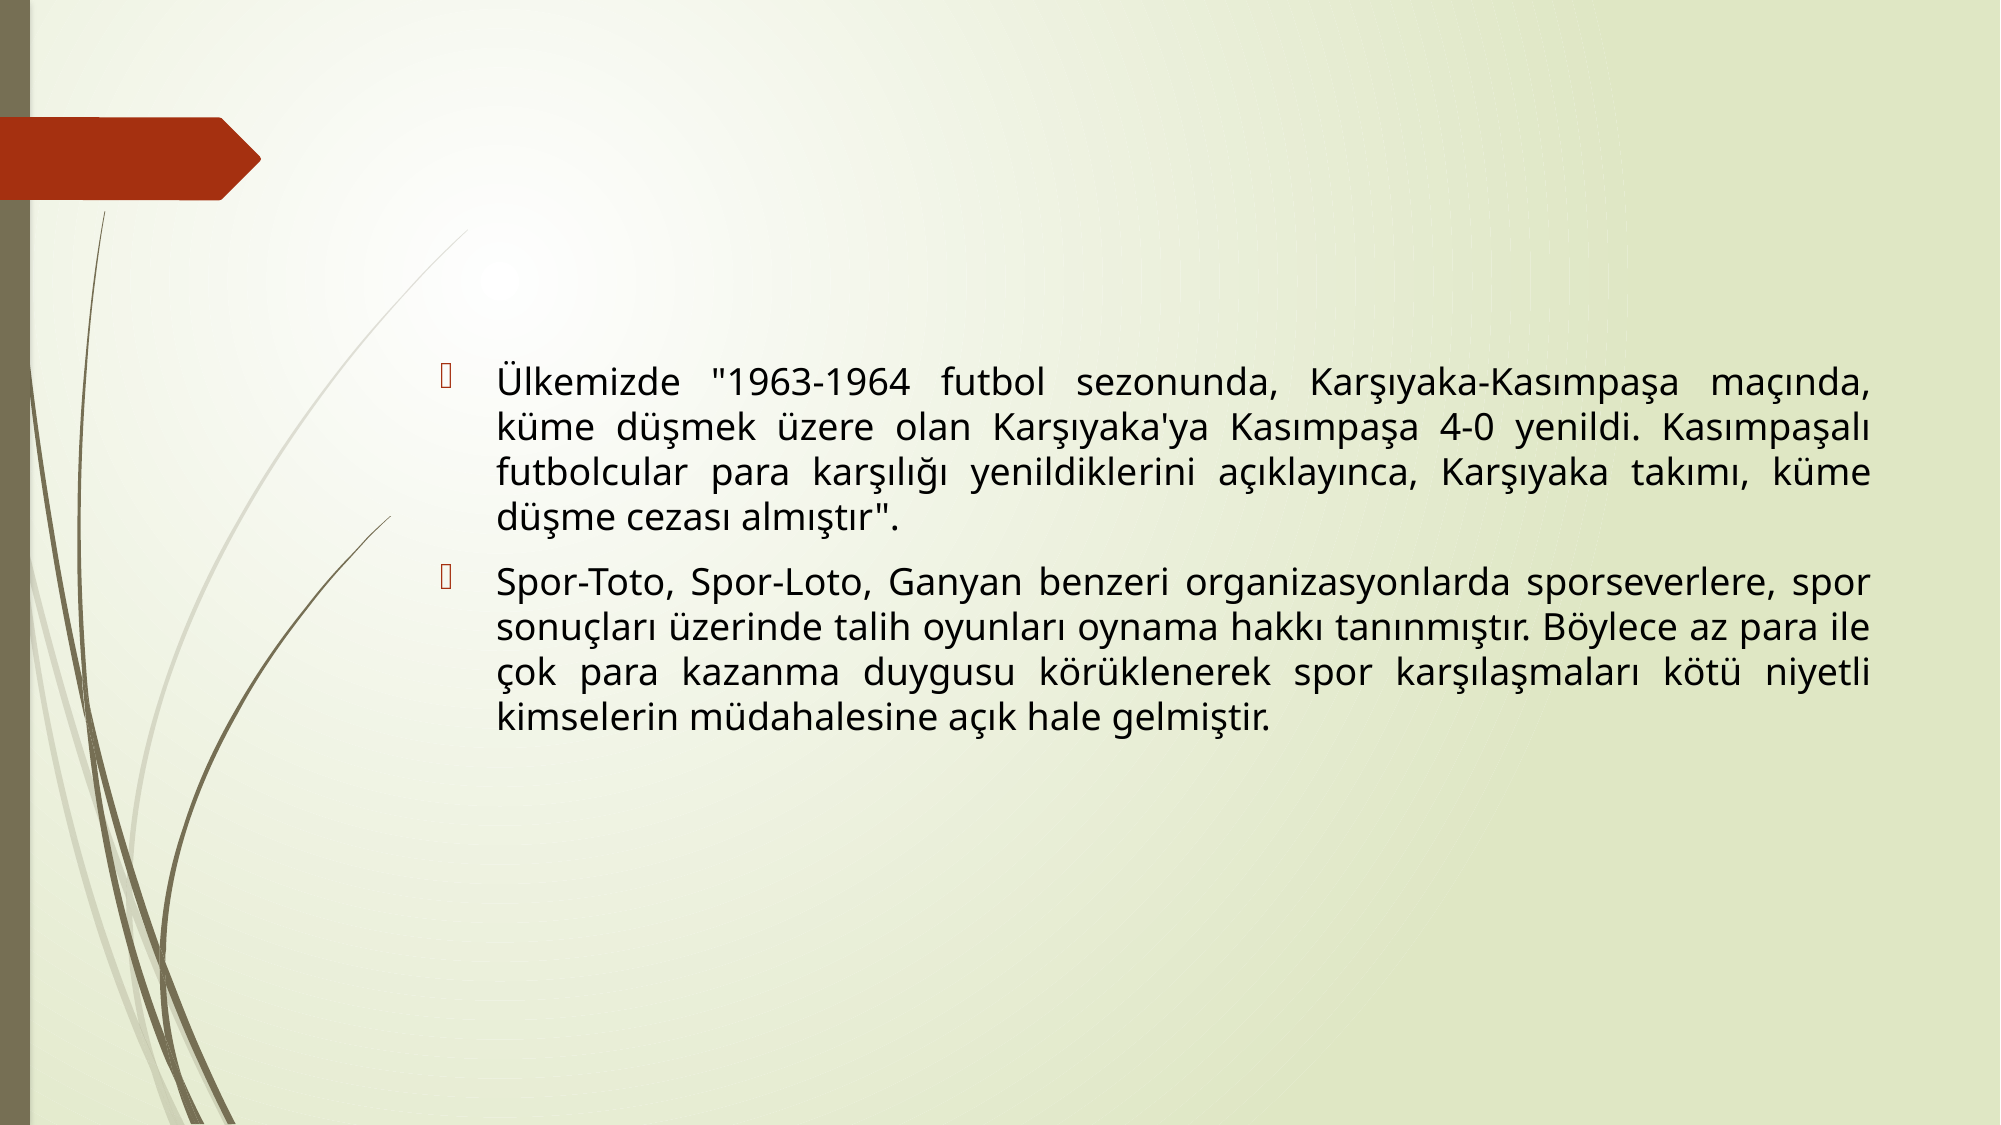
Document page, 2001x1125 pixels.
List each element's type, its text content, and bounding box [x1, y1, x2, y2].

list Ülkemizde "1963-1964 futbol sezonunda, Karşıyaka-Kasımpaşa maçında, küme düşmek üzere olan Karşıyaka'ya Kasımpaşa 4-0 yenildi. Kasımpaşalı futbolcular para karşılığı yenildikle­rini açıklayınca, Karşıyaka takımı, küme düşme cezası almıştır". Spor-Toto, Spor-Loto, Ganyan benzeri organizasyonlarda sporseverlere, spor sonuçları üzerinde talih oyunları oynama hakkı tanınmıştır. Böylece az para ile çok para kazanma duygu­su körüklenerek spor karşılaşmaları kötü niyetli kimselerin müdahalesine açık hale gelmiştir. [424, 350, 1888, 970]
